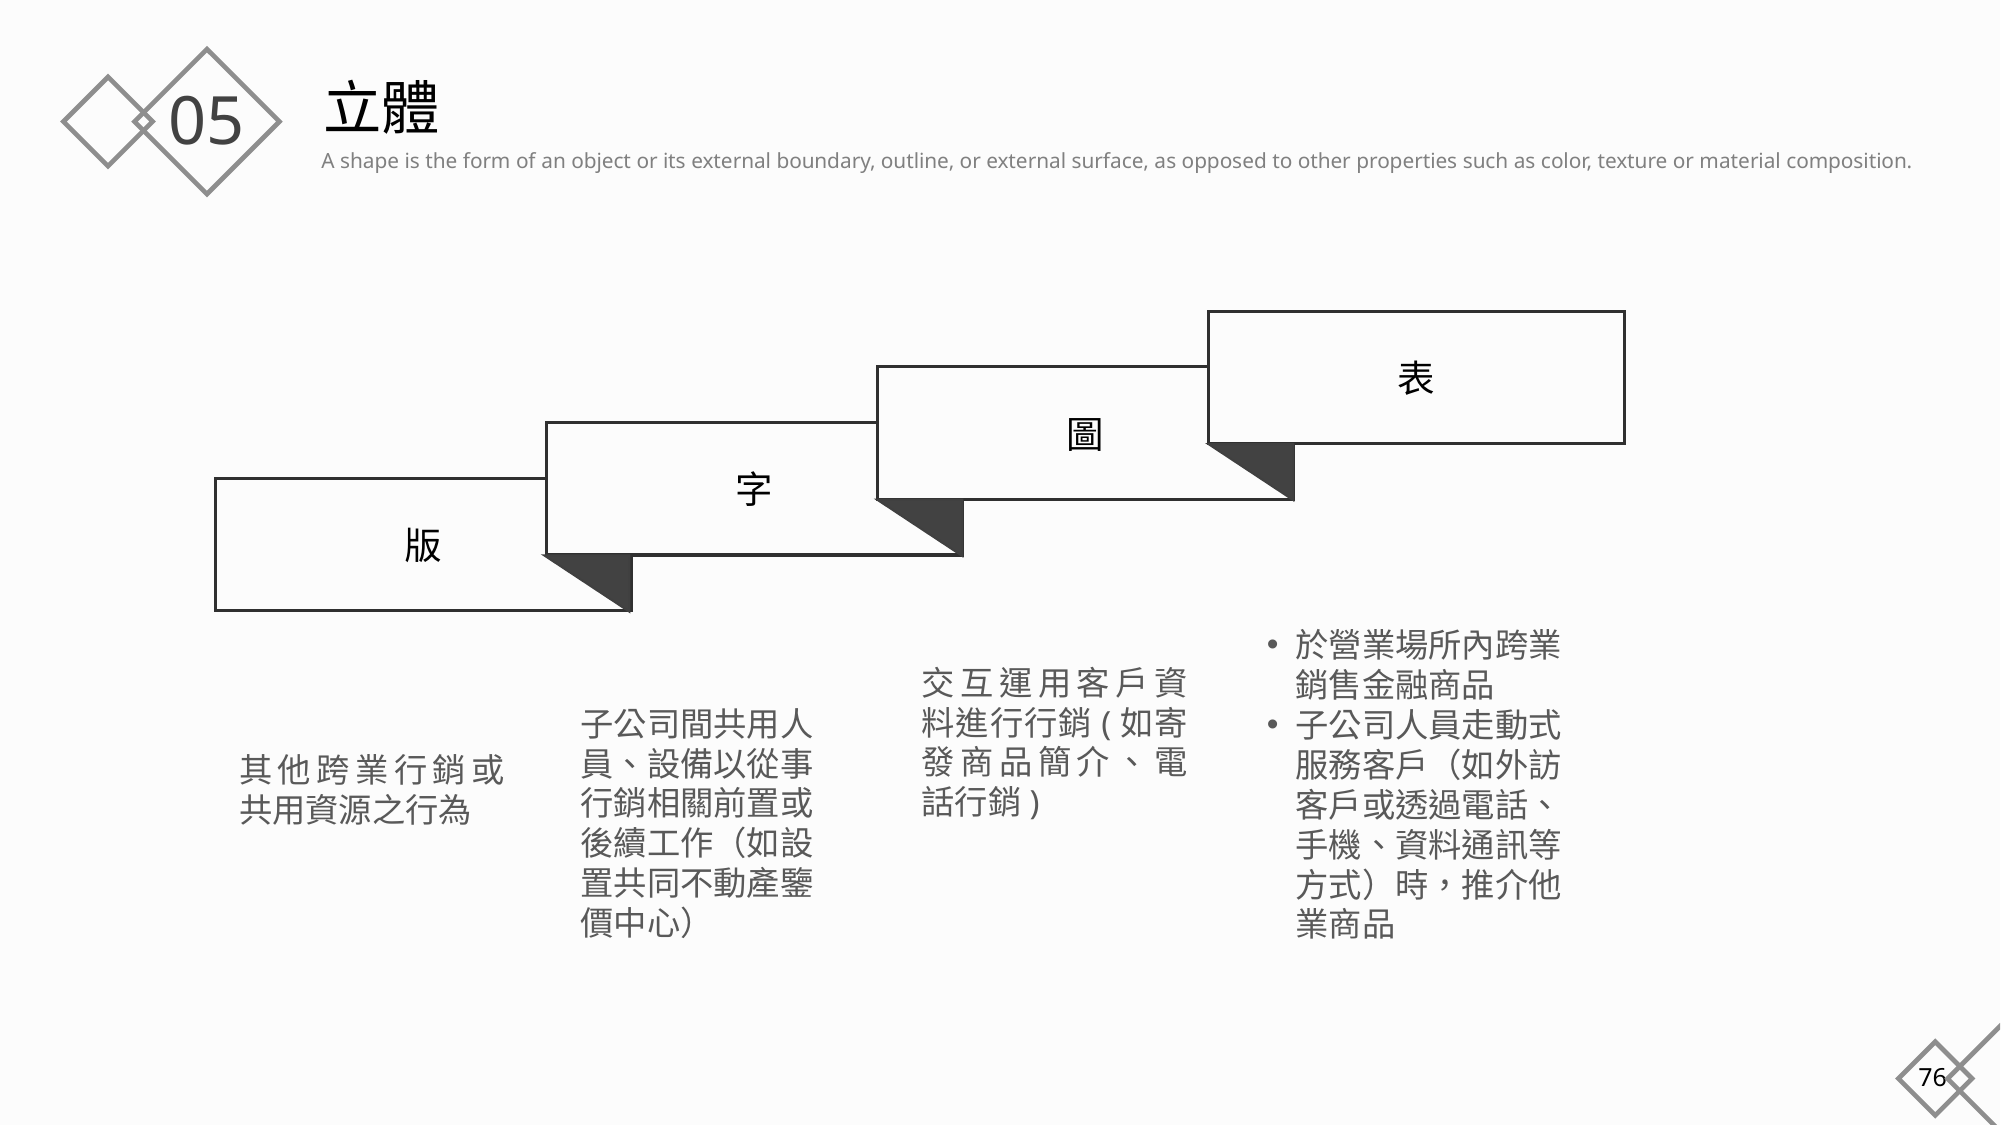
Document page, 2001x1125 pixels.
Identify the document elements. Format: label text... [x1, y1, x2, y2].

title 立體 [309, 64, 1939, 150]
text_box 圖 [876, 366, 1289, 500]
text_box [540, 554, 631, 614]
text_box 其他跨業行銷或共用資源之行為 [224, 741, 520, 837]
text_box 於營業場所內跨業銷售金融商品 子公司人員走動式服務客戶（如外訪客戶或透過電話、手機、資料通訊等方式）時，推介他業商品 [1252, 616, 1583, 951]
slide_number 76 [1900, 1048, 1966, 1109]
text_box 表 [1207, 310, 1626, 445]
text_box 子公司間共用人員、設備以從事行銷相關前置或後續工作（如設置共同不動產鑒價中心） [565, 695, 862, 950]
text_box [1205, 443, 1295, 503]
text_box [873, 498, 964, 558]
text_box 版 [214, 477, 626, 612]
text_box 交互運用客戶資料進行行銷(如寄發商品簡介、電話行銷) [907, 654, 1203, 829]
text_box 字 [545, 422, 959, 556]
